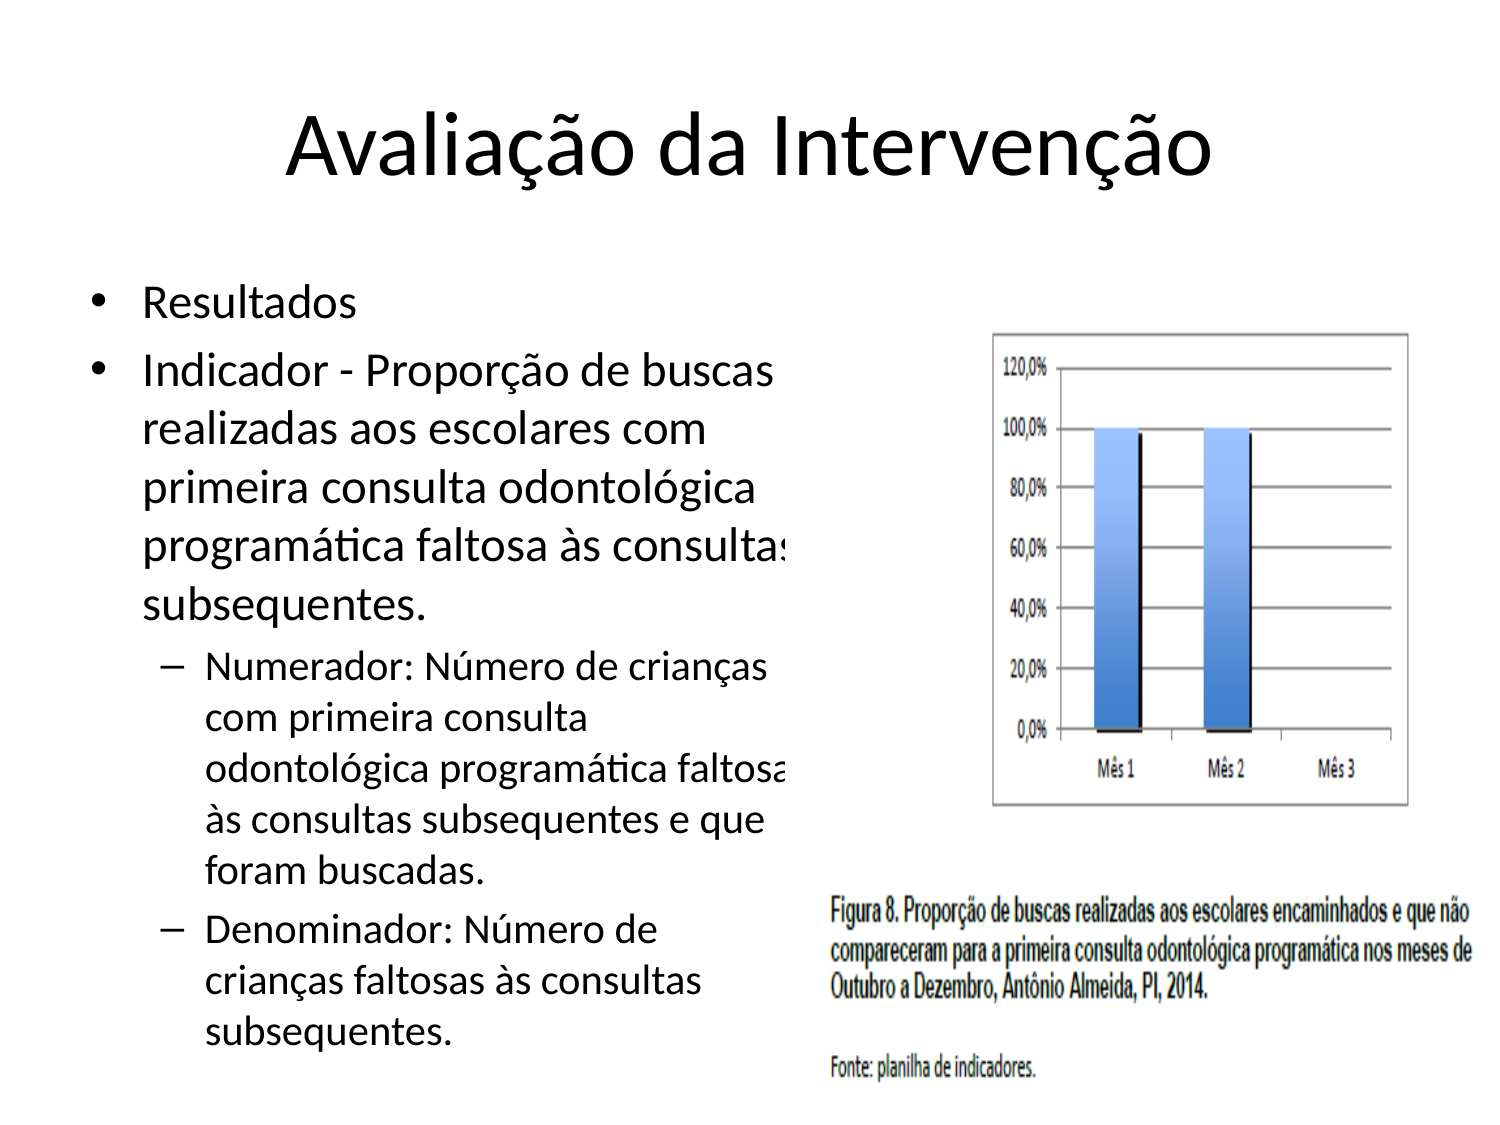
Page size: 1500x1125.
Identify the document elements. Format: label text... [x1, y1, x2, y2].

picture [784, 292, 1500, 1125]
list Resultados Indicador - Proporção de buscas realizadas aos escolares com primeira consulta odontológica programática faltosa às consultas subsequentes. Numerador: Número de crianças com primeira consulta odontológica programática faltosa às consultas subsequentes e que foram buscadas. Denominador: Número de crianças faltosas às consultas subsequentes. [75, 262, 821, 1071]
title Avaliação da Intervenção [75, 45, 1425, 233]
